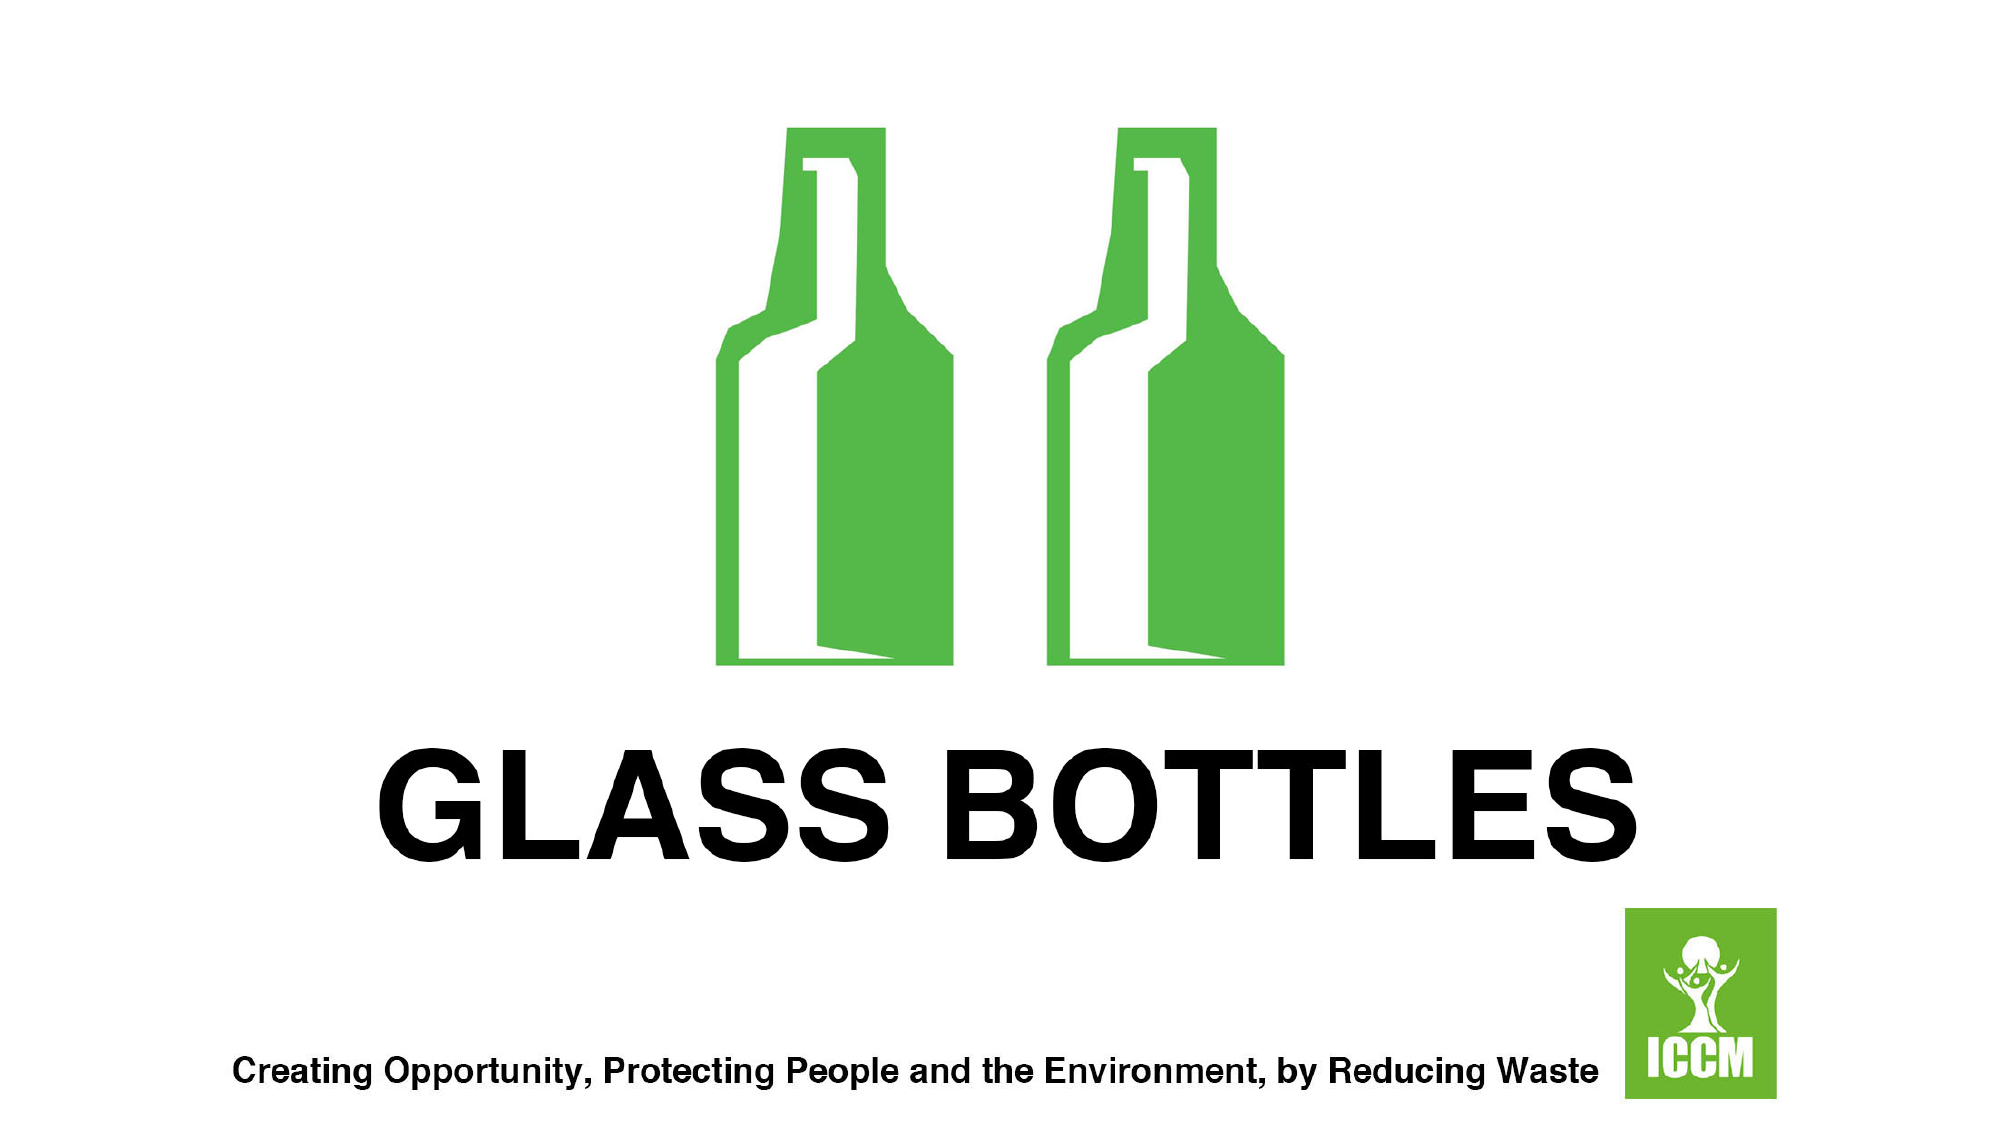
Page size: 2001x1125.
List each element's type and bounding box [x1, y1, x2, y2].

picture [204, 0, 1795, 1125]
